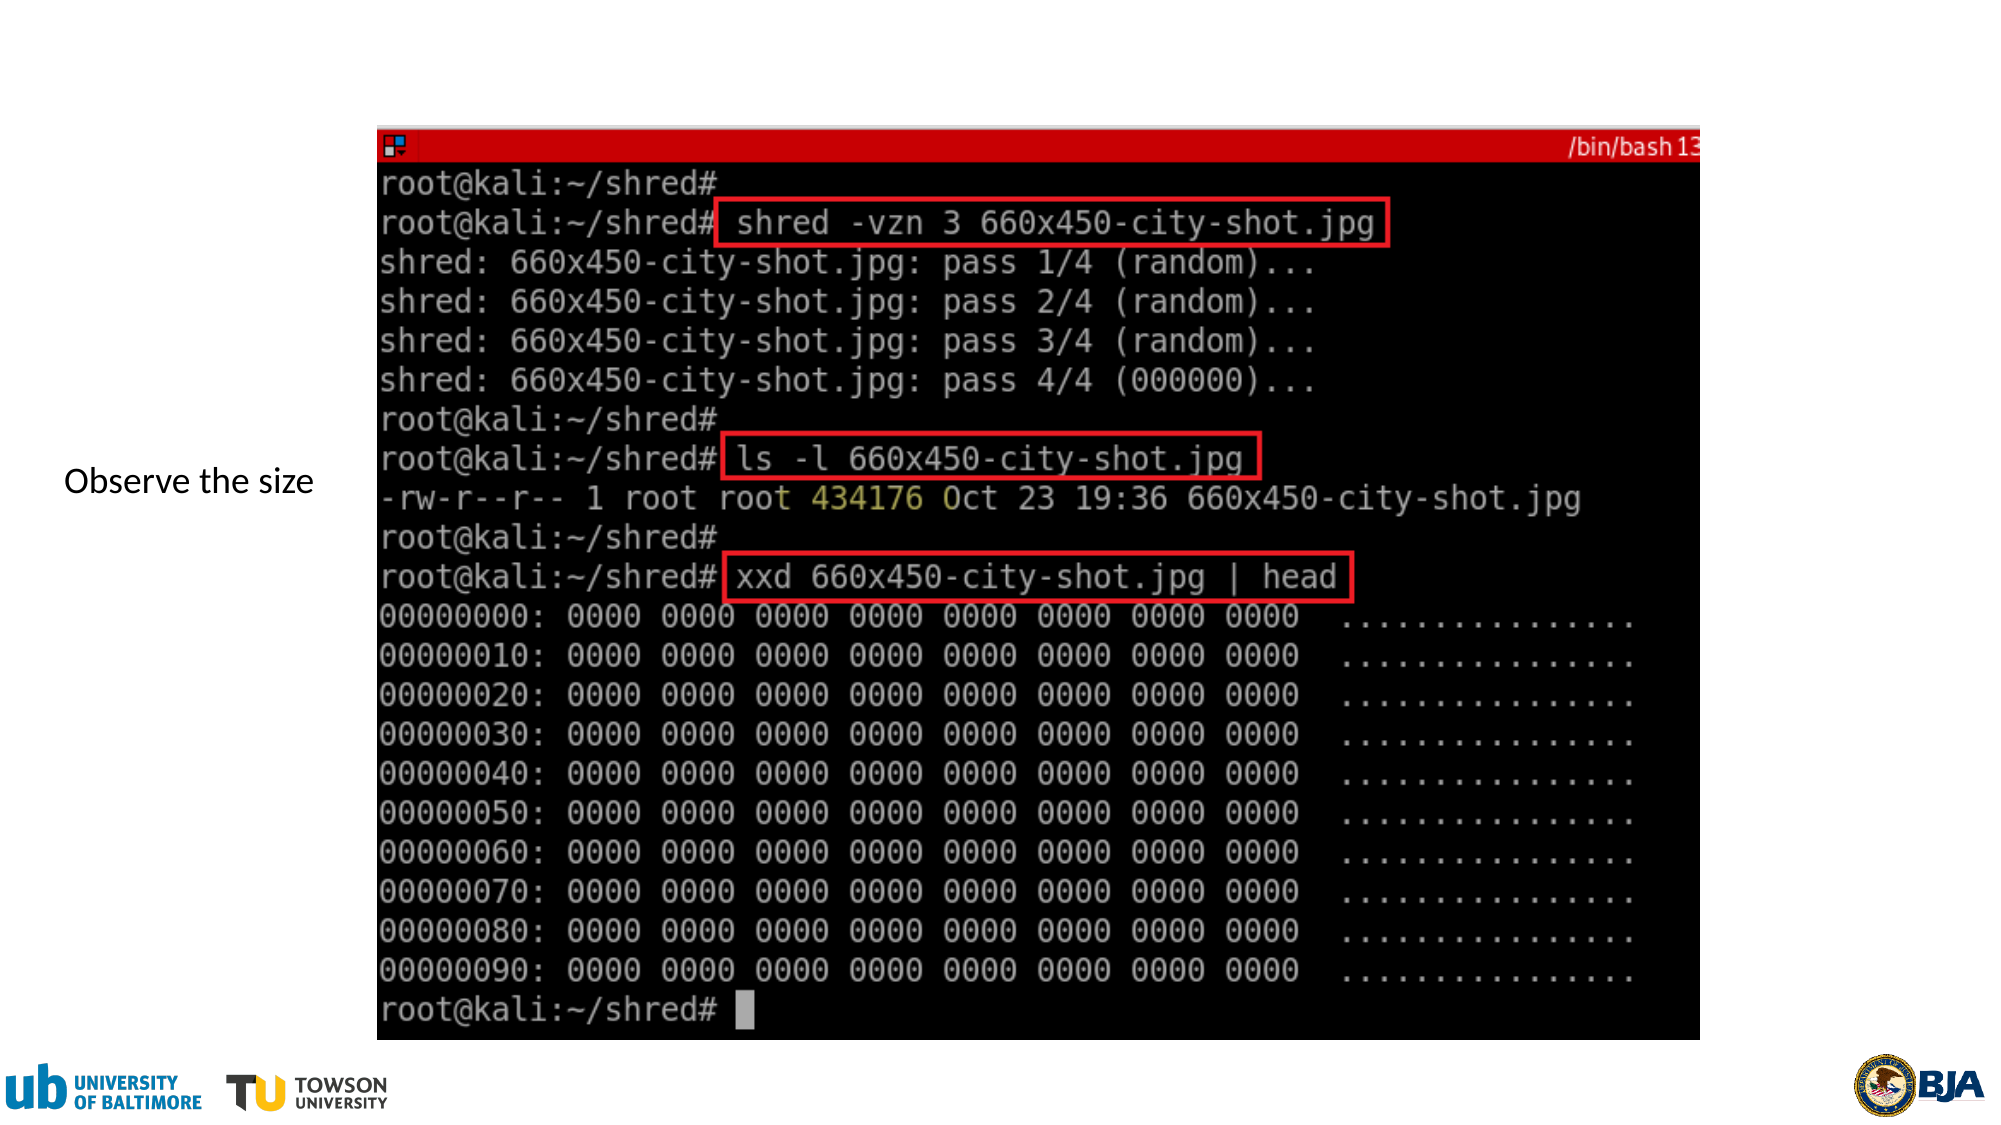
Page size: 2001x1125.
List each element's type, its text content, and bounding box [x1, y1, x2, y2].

picture [1854, 1054, 1986, 1117]
text_box Observe the size [49, 448, 330, 509]
picture [377, 125, 1700, 1040]
picture [0, 1031, 407, 1125]
